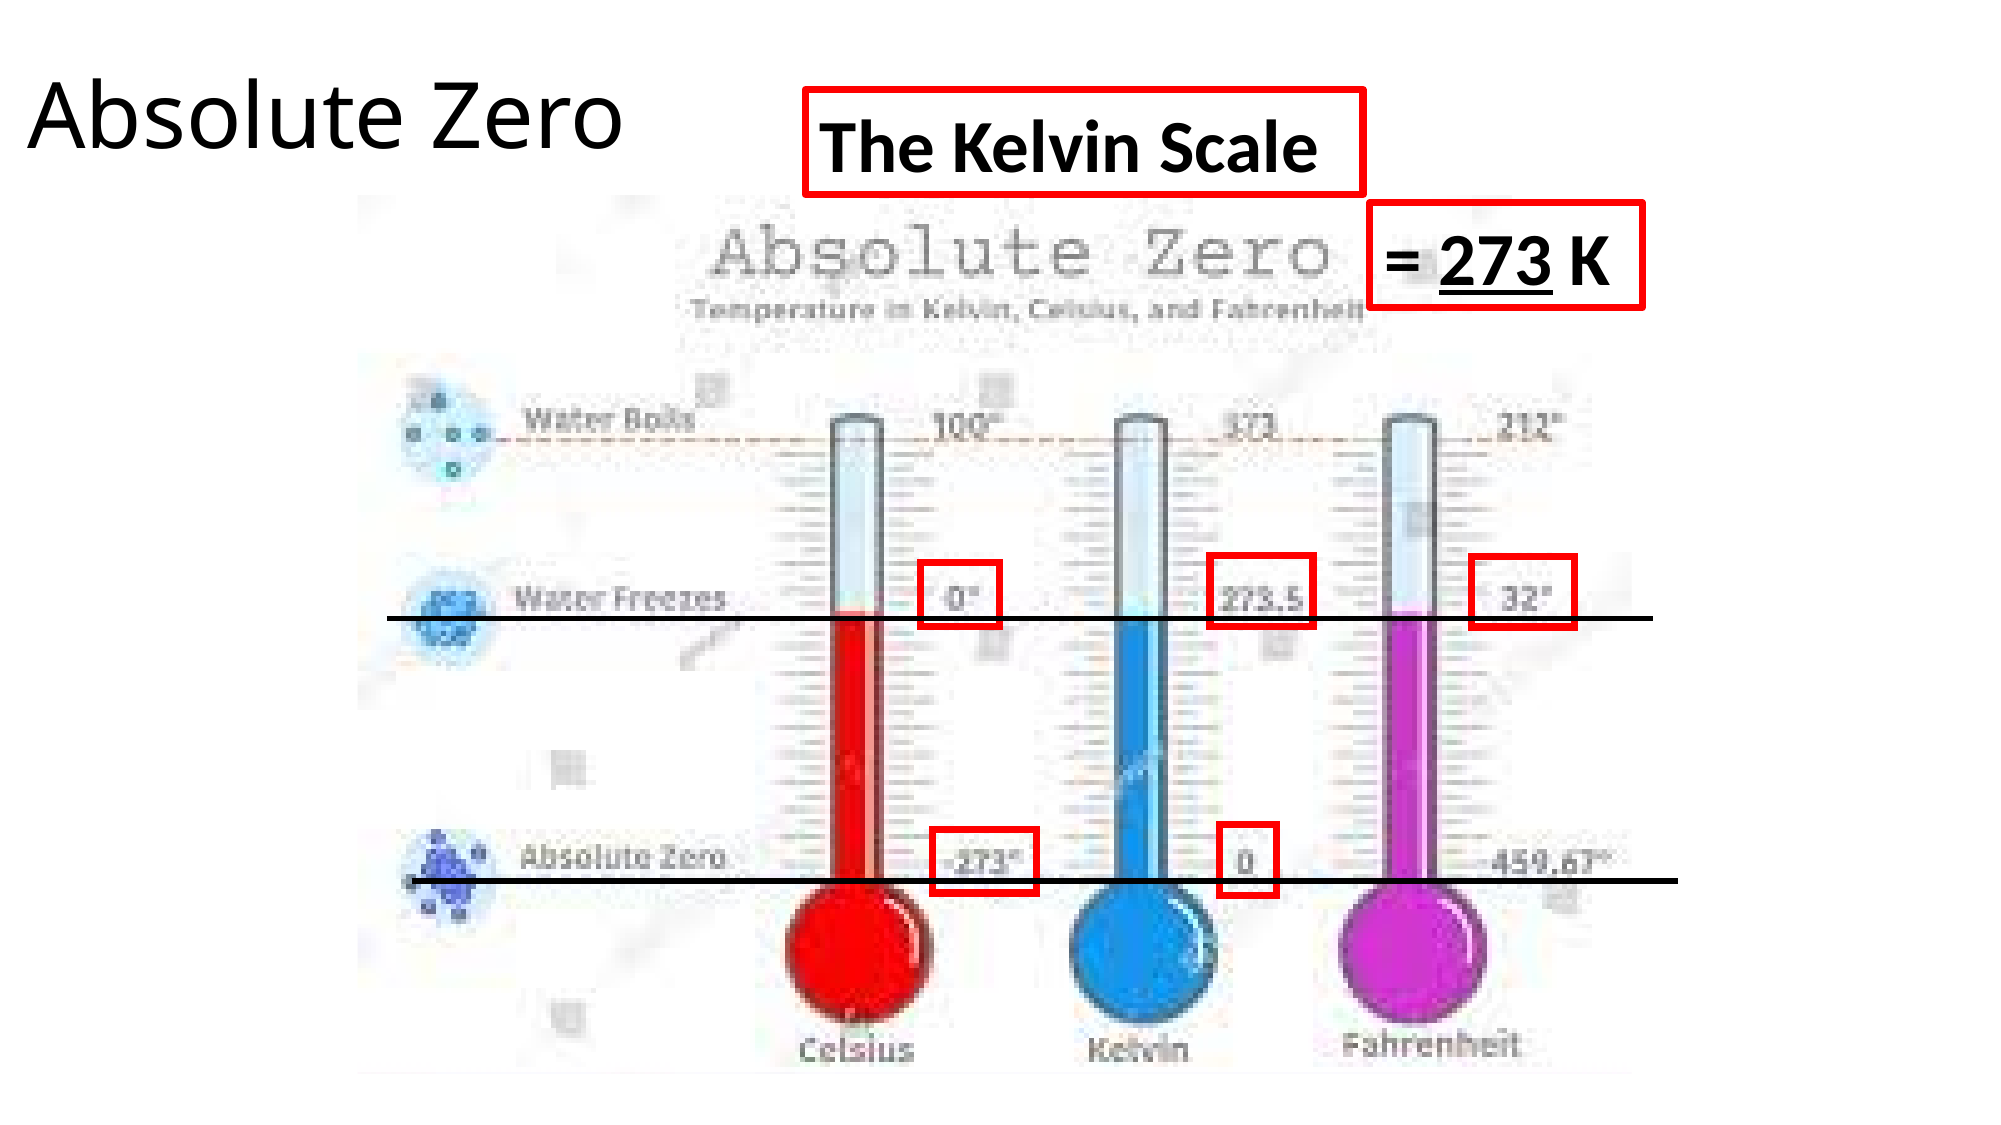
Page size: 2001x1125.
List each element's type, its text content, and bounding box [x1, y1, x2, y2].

text_box = 273 K [1632, 202, 1643, 308]
text_box The Kelvin Scale [805, 89, 1364, 195]
picture [357, 195, 1632, 1074]
title Absolute Zero [12, 9, 1905, 228]
